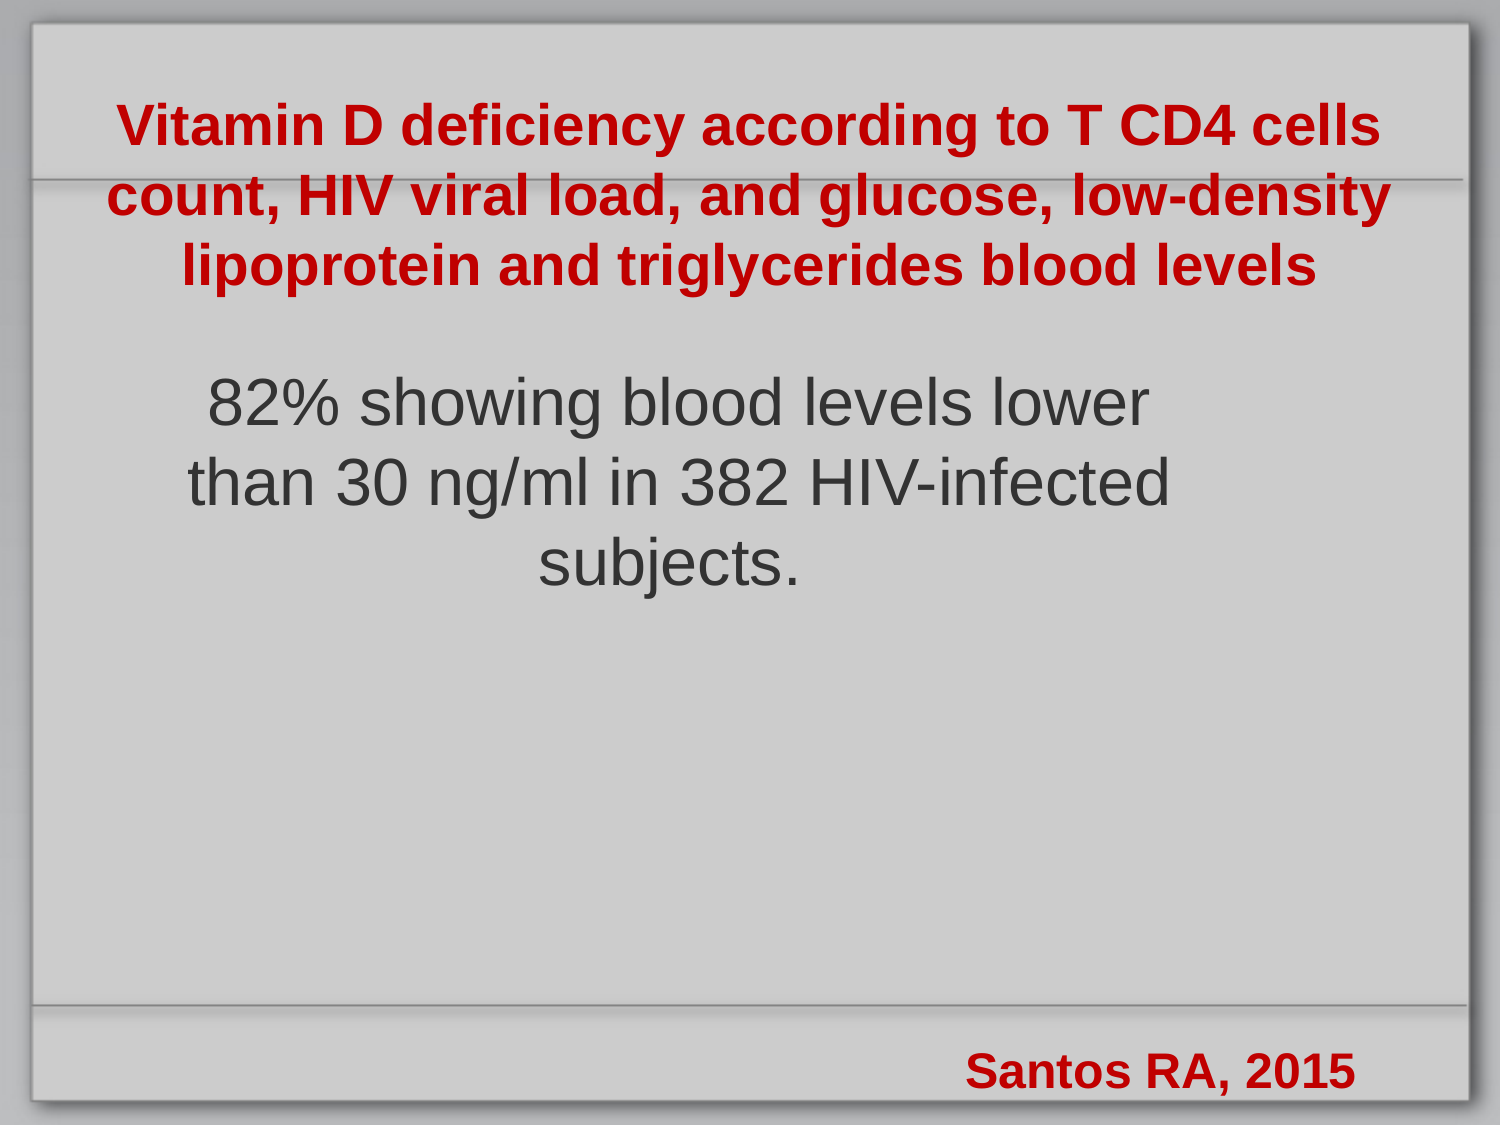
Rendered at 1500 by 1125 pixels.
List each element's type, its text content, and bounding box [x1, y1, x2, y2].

title Vitamin D deficiency according to T CD4 cells count, HIV viral load, and glucose, low-density lipoprotein and triglycerides blood levels [75, 80, 1425, 364]
text_box 82% showing blood levels lower than 30 ng/ml in 382 HIV-infected subjects. [128, 351, 1231, 607]
picture [0, 0, 1500, 1125]
text_box Santos RA, 2015 [950, 1031, 1372, 1106]
